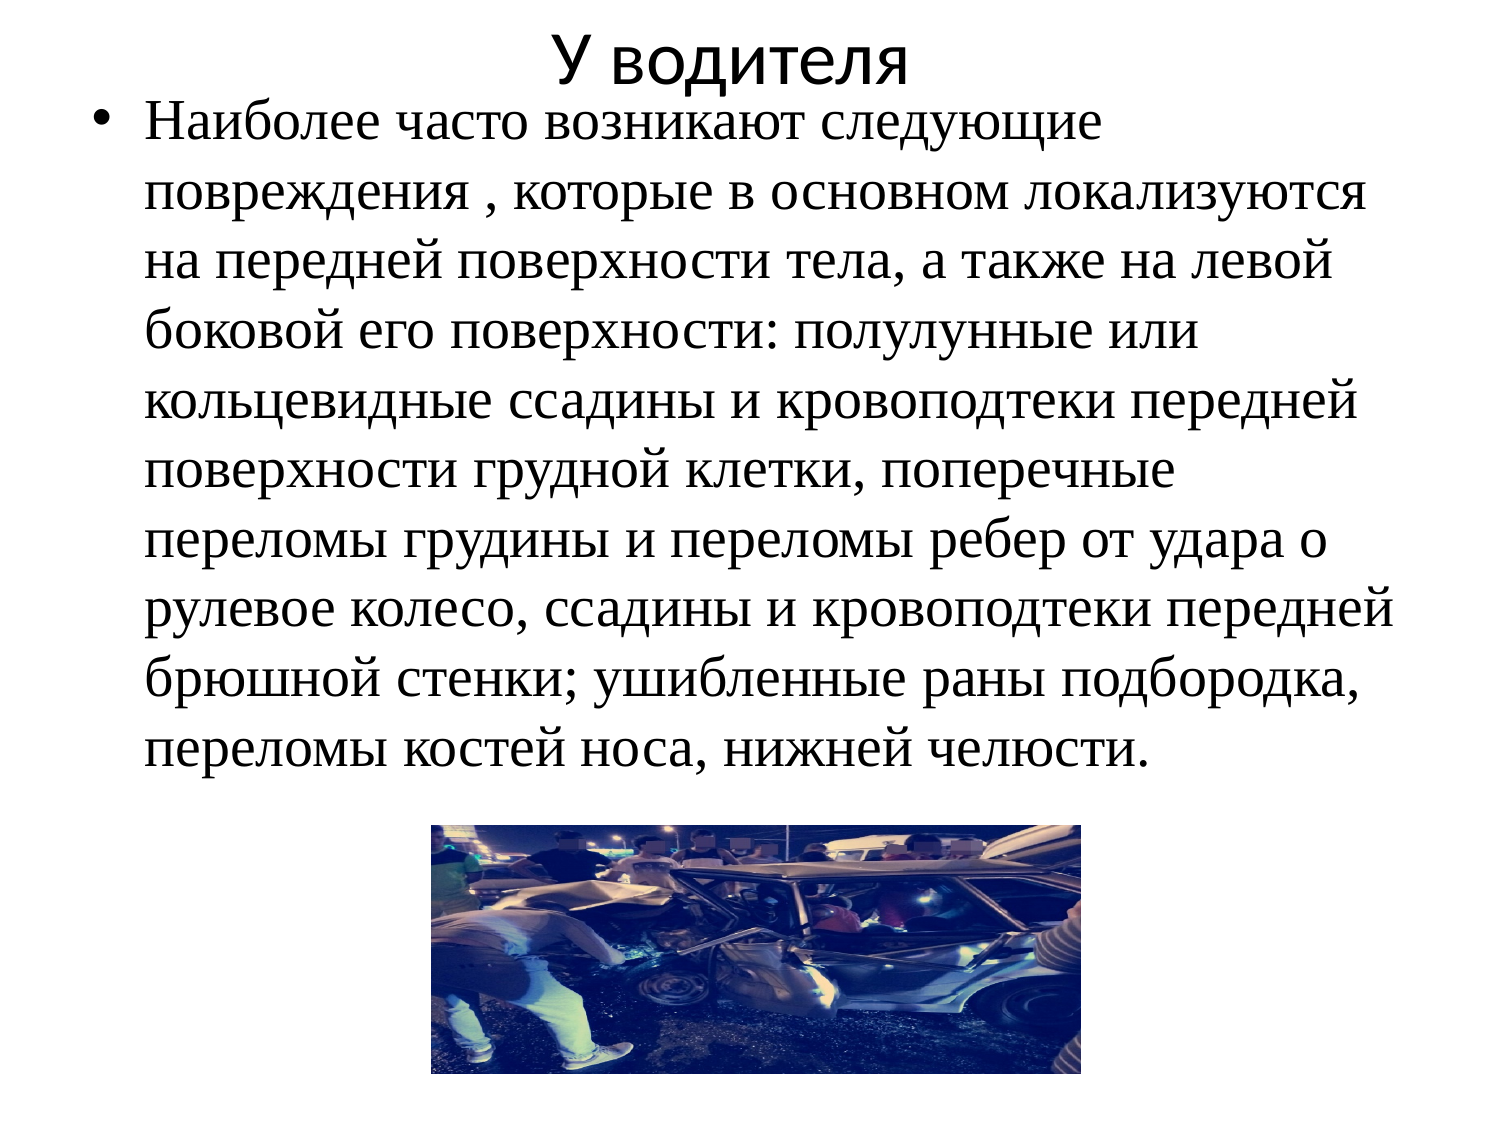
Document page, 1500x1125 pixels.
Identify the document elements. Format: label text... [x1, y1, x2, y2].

list Наиболее часто возникают следующие повреждения , которые в основном локализуются на передней поверхности тела, а также на левой боковой его поверхности: полулунные или кольцевидные ссадины и кровоподтеки передней поверхности грудной клетки, поперечные переломы грудины и переломы ребер от удара о рулевое колесо, ссадины и кровоподтеки передней брюшной стенки; ушибленные раны подбородка, переломы костей носа, нижней челюсти. [76, 73, 1427, 852]
picture [430, 825, 1081, 1074]
title У водителя [64, 0, 1415, 109]
